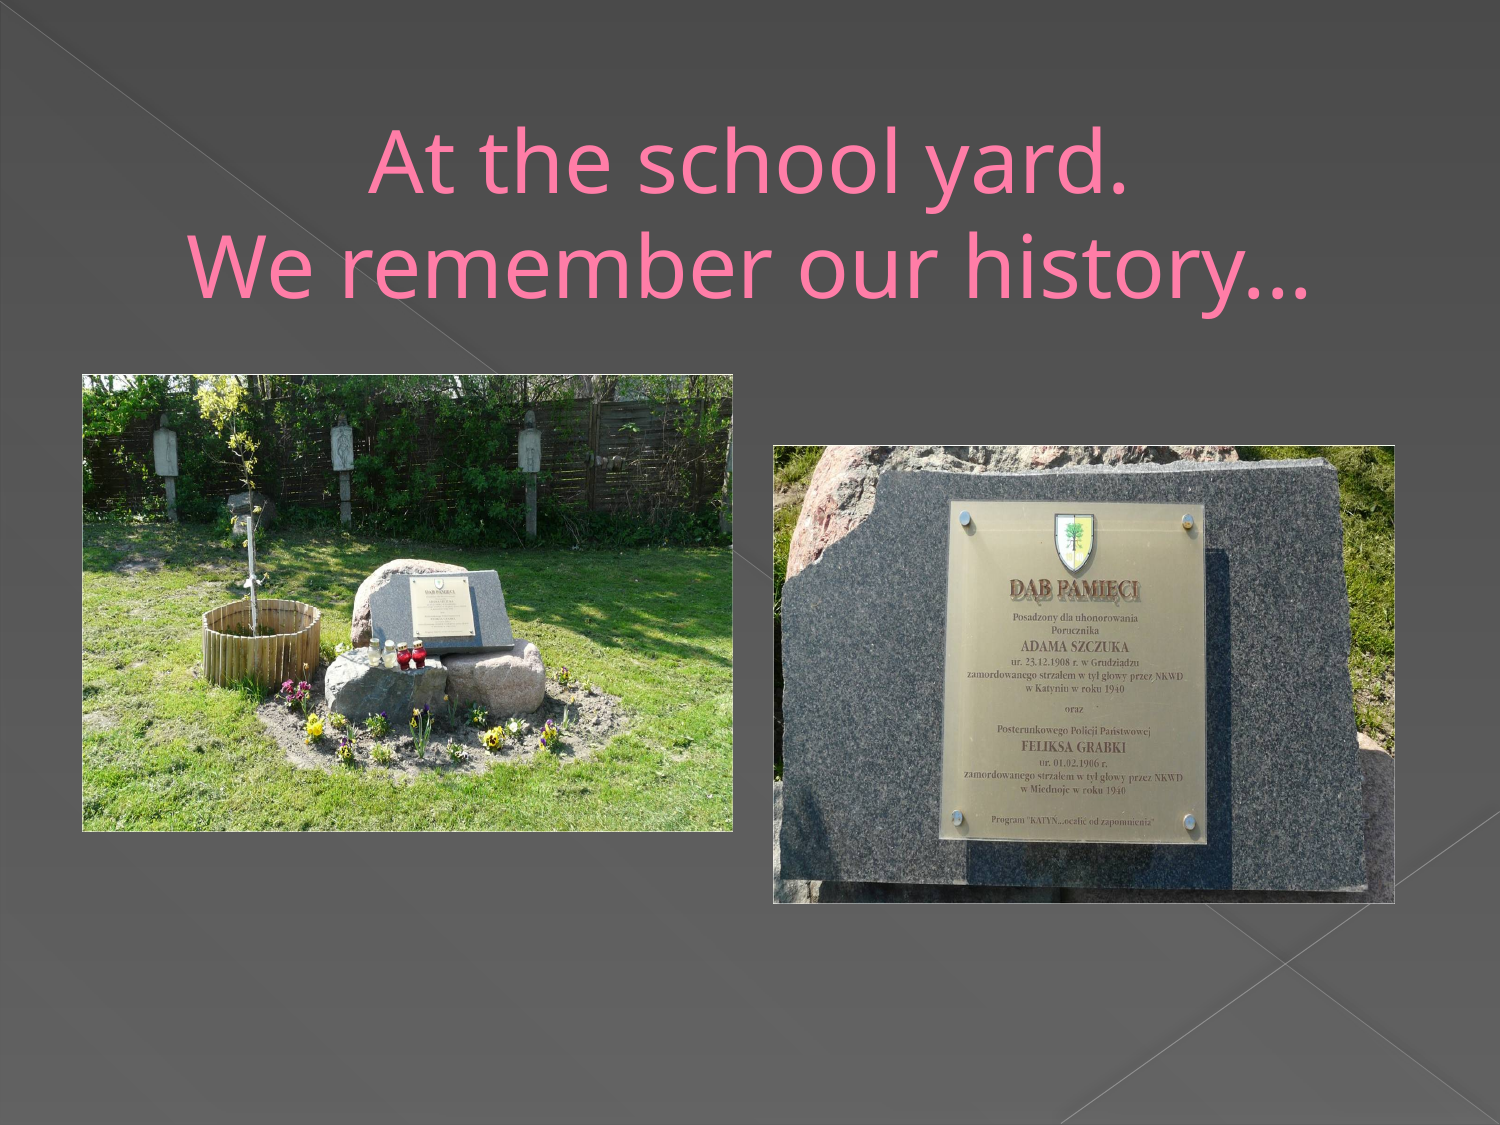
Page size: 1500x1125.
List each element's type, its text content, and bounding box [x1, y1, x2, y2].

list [773, 445, 1395, 904]
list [81, 374, 733, 833]
title At the school yard. We remember our history... [75, 43, 1425, 274]
